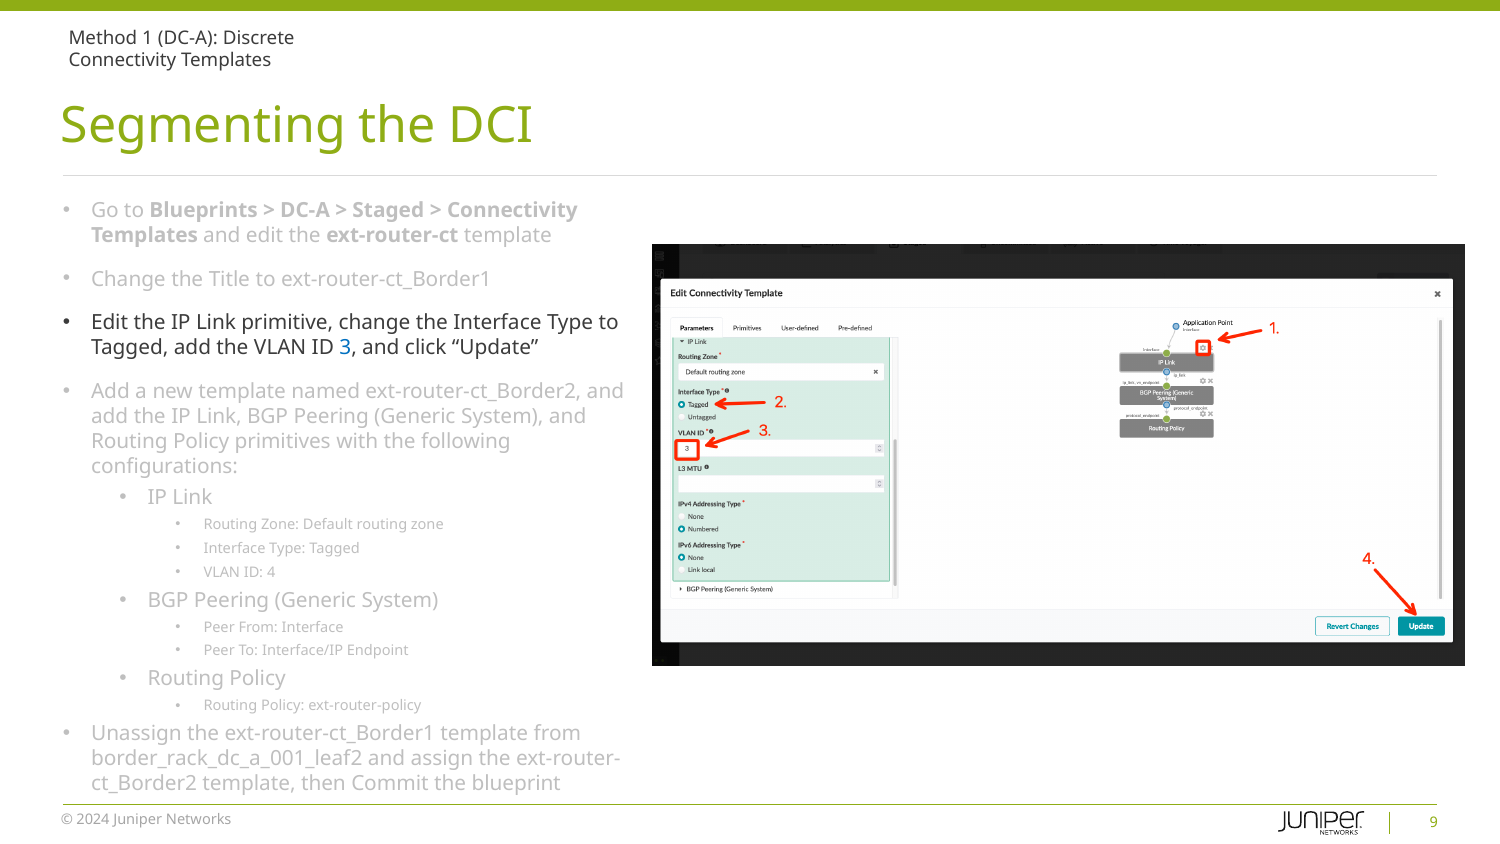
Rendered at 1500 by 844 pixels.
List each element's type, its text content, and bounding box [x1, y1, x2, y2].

list Go to Blueprints > DC-A > Staged > Connectivity Templates and edit the ext-router-ct template Change the Title to ext-router-ct_Border1 Edit the IP Link primitive, change the Interface Type to Tagged, add the VLAN ID 3, and click “Update” Add a new template named ext-router-ct_Border2, and add the IP Link, BGP Peering (Generic System), and Routing Policy primitives with the following configurations: IP Link Routing Zone: Default routing zone Interface Type: Tagged VLAN ID: 4 BGP Peering (Generic System) Peer From: Interface Peer To: Interface/IP Endpoint Routing Policy Routing Policy: ext-router-policy Unassign the ext-router-ct_Border1 template from border_rack_dc_a_001_leaf2 and assign the ext-router-ct_Border2 template, then Commit the blueprint [62, 196, 644, 772]
picture [652, 244, 1465, 666]
slide_number 9 [1397, 813, 1438, 832]
text_box Method 1 (DC-A): Discrete Connectivity Templates [53, 18, 310, 78]
title Segmenting the DCI [60, 48, 1446, 154]
